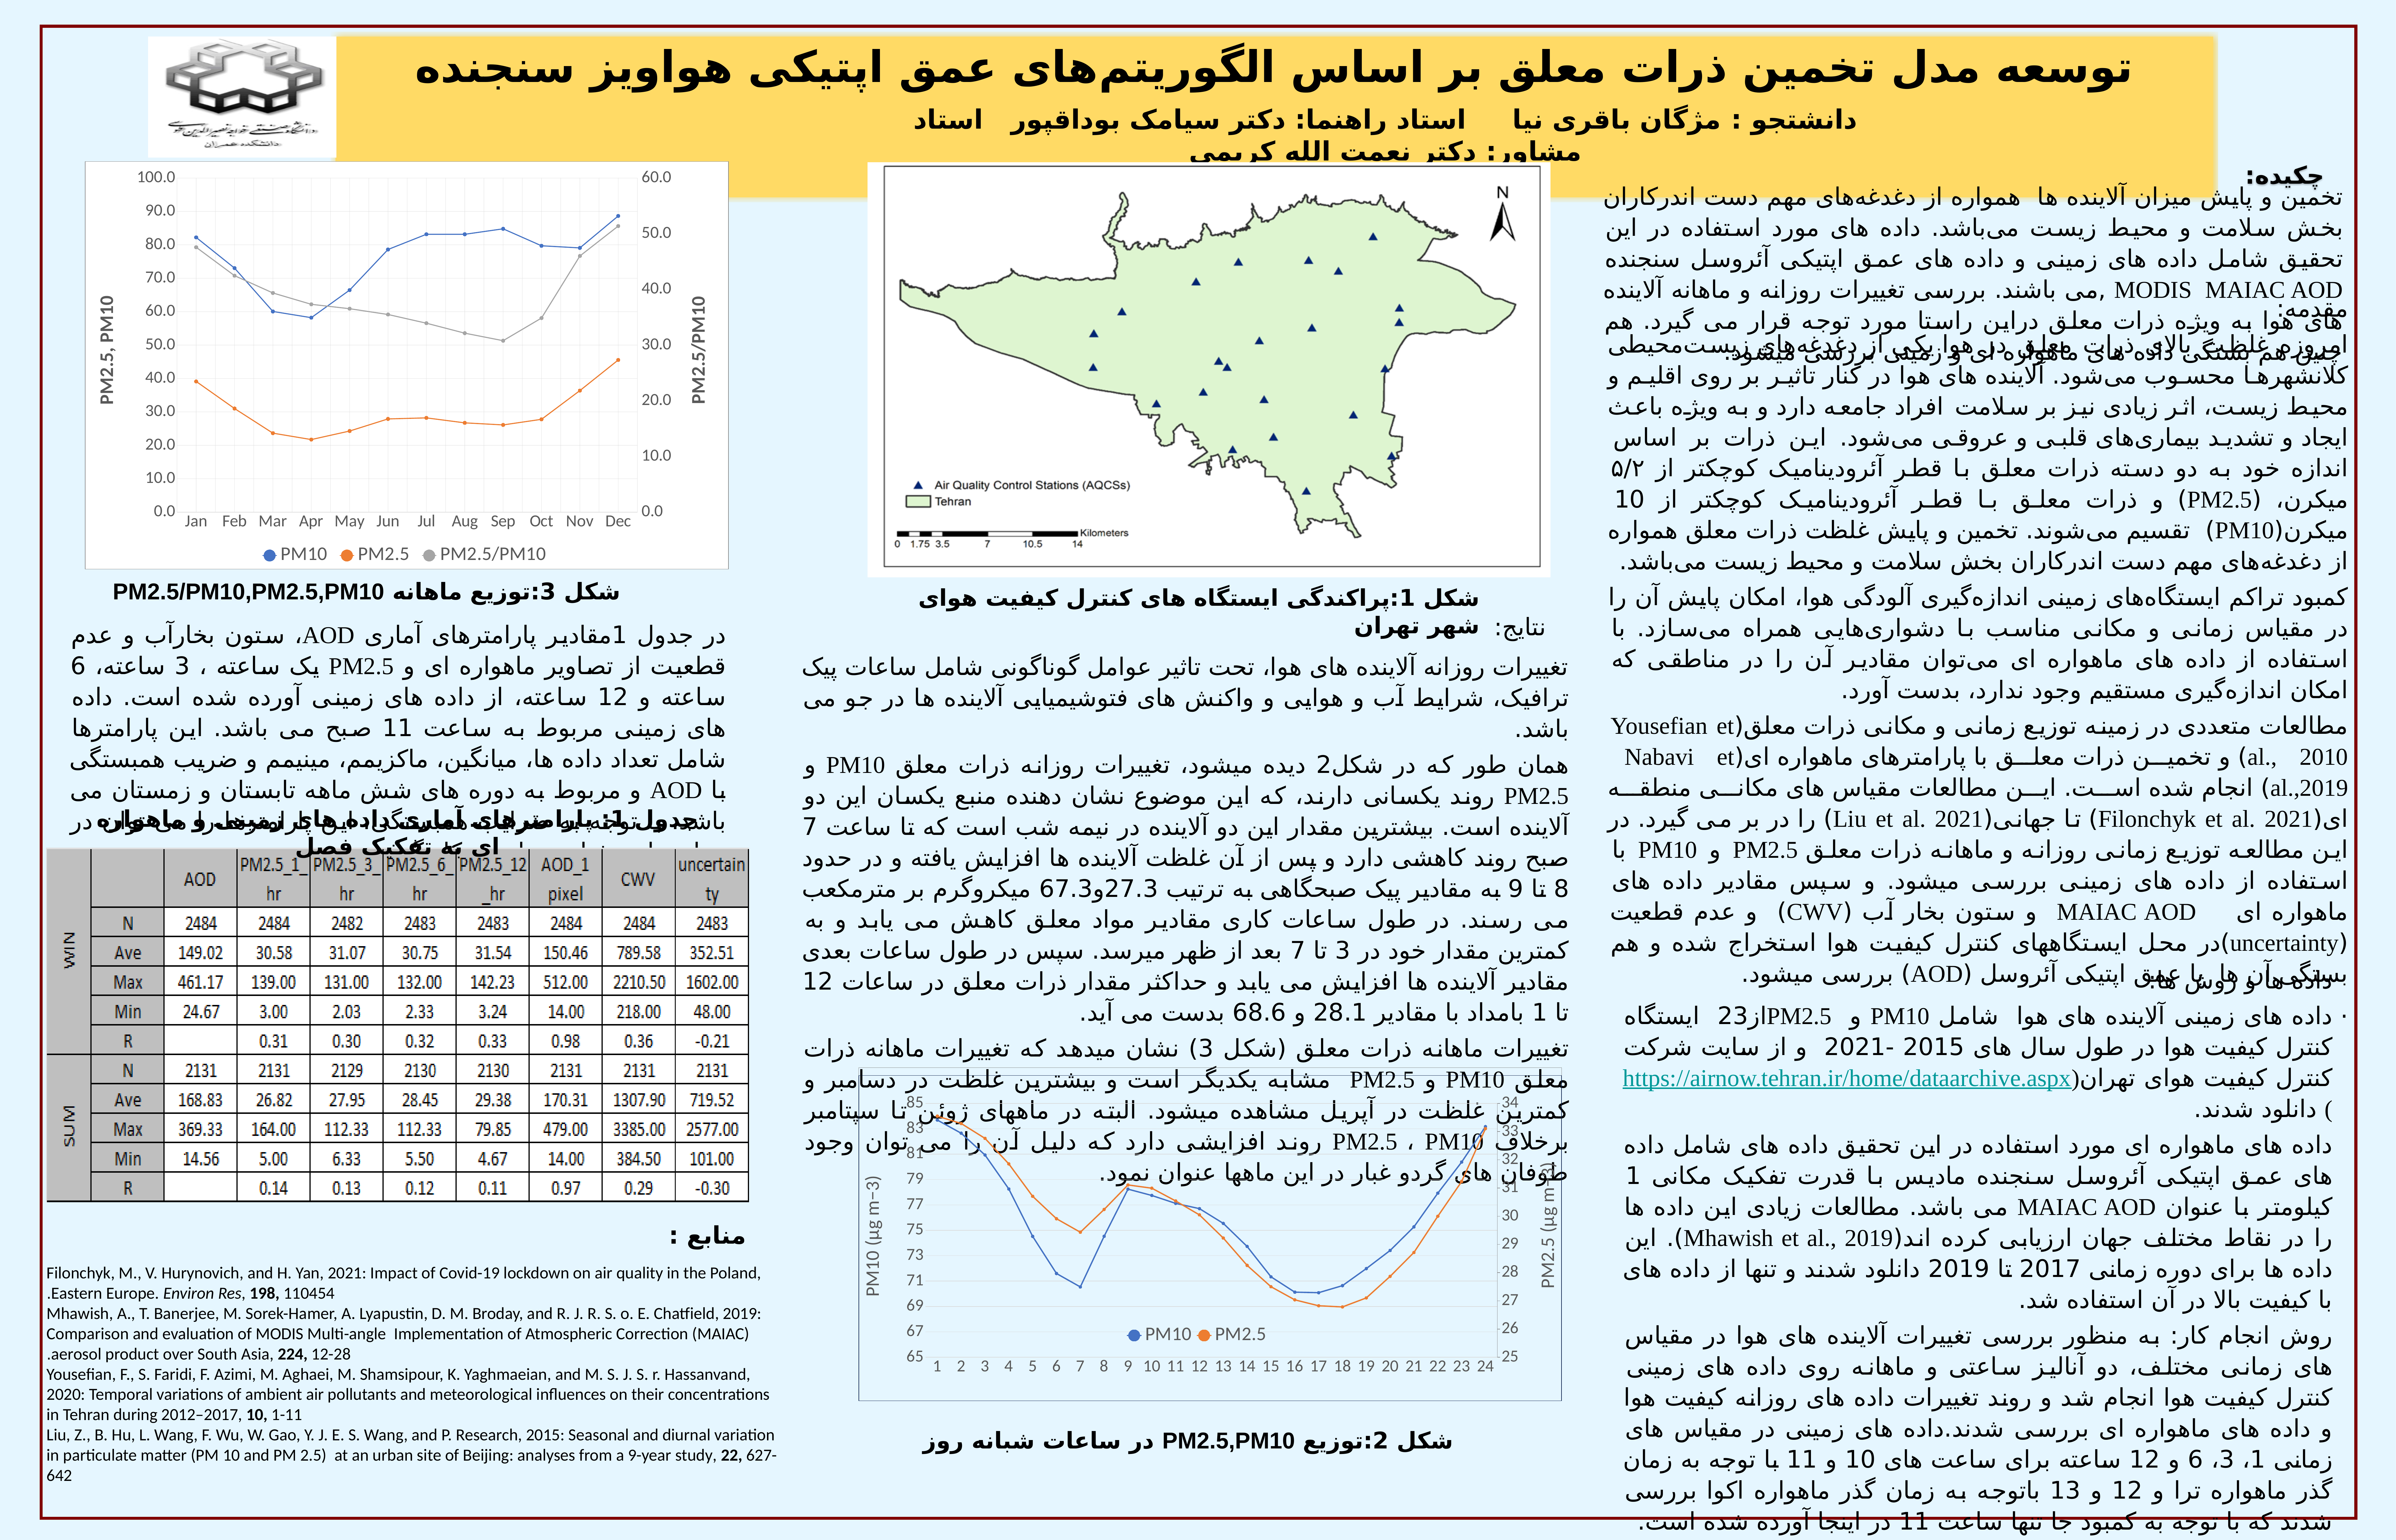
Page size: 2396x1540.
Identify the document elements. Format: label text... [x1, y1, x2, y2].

text_box در جدول 1مقادیر پارامترهای آماری AOD، ستون بخارآب و عدم قطعیت از تصاویر ماهواره ای و PM2.5 یک ساعته ، 3 ساعته، 6 ساعته و 12 ساعته، از داده های زمینی آورده شده است. داده های زمینی مربوط به ساعت 11 صبح می باشد. این پارامترها شامل تعداد داده ها، میانگین، ماکزیمم، مینیمم و ضریب همبستگی با AOD و مربوط به دوره های شش ماهه تابستان و زمستان می باشد. با توجه به ضرایب همبستگی، این پارامترها را می توان در مدل سازی ذرات معلق به کار گرفت. [65, 615, 730, 847]
text_box مقدمه: امروزه غلظت بالای ذرات معلق در هوا یکی از دغدغه‌های زیست‌محیطی کلانشهرها محسوب می‌شود. آلاینده های هوا در کنار تاثیر بر روی اقلیم و محیط زیست، اثر زیادی نیز بر سلامت افراد جامعه دارد و به ویژه باعث ایجاد و تشدید بیماری‌های قلبی و عروقی می‌شود. این ذرات بر اساس اندازه خود به دو دسته ذرات معلق با قطر آئرودینامیک کوچکتر از ۵/۲ میکرن، (PM2.5) و ذرات معلق با قطر آئرودینامیک کوچکتر از 10 میکرن(PM10) تقسیم می‌شوند. تخمین و پایش غلظت ذرات معلق همواره از دغدغه‌های مهم دست اندرکاران بخش سلامت و محیط زیست می‌باشد. کمبود تراکم ایستگاه‌های زمینی اندازه‌گیری ‌آلودگی هوا، امکان پایش آن را در مقیاس زمانی و مکانی مناسب با دشواری‌هایی همراه می‌سازد. با استفاده از داده های ماهواره ای می‌توان مقادیر آن را در مناطقی که امکان اندازه‌گیری ‌مستقیم وجود ندارد، بدست آورد. مطالعات متعددی در زمینه توزیع زمانی و مکانی ذرات معلق(Yousefian et al., 2010) و تخمین ذرات معلق با پارامترهای ماهواره ای(Nabavi et al.,2019) انجام شده است. این مطالعات مقیاس های مکانی منطقه ای(Filonchyk et al. 2021) تا جهانی(Liu et al. 2021) را در بر می گیرد. در این مطالعه توزیع زمانی روزانه و ماهانه ذرات معلق PM2.5 و PM10 با استفاده از داده های زمینی بررسی میشود. و سپس مقادیر داده های ماهواره ای MAIAC AOD و ستون بخار آب (CWV) و عدم قطعیت (uncertainty)در محل ایستگاههای کنترل کیفیت هوا استخراج شده و هم بستگی آن ها با عمق اپتیکی آئروسل (AOD) بررسی میشود. . [1603, 288, 2353, 1025]
text_box نتایج: [786, 607, 1550, 643]
text_box منابع : [85, 1218, 750, 1251]
text_box [2387, 700, 2396, 714]
text_box چكيده: [2234, 157, 2329, 177]
picture [46, 847, 749, 1203]
text_box توسعه مدل تخمین ذرات معلق بر اساس الگوریتم‌های عمق اپتیکی هواویز سنجنده MODIS [331, 32, 2218, 36]
text_box [2387, 0, 2396, 64]
text_box [2387, 714, 2396, 778]
text_box شکل 1:پراکندگی ایستگاه های کنترل کیفیت هوای شهر تهران [905, 581, 1484, 640]
text_box [1573, 746, 1603, 801]
text_box توسعه مدل تخمین ذرات معلق بر اساس الگوریتم‌های عمق اپتیکی هواویز سنجنده MODIS [335, 37, 2213, 198]
picture [148, 37, 337, 158]
text_box جدول 1: پارامترهای آماری داده های زمینی و ماهواره ای به تفکیک فصل [75, 802, 720, 847]
text_box تخمین و پایش میزان آلاینده ها همواره از دغدغه‌های مهم دست اندرکاران بخش سلامت و محیط زیست می‌باشد. داده های مورد استفاده در این تحقیق شامل داده های زمینی و داده های عمق اپتیکی آئروسل سنجنده MODIS MAIAC AOD ,می باشند. بررسی تغییرات روزانه و ماهانه آلاینده های هوا به ویژه ذرات معلق دراین راستا مورد توجه قرار می گیرد. هم چنین هم بستگی داده های ماهواره ای و زمینی بررسی میشود. [1598, 177, 2347, 401]
picture [868, 162, 1550, 577]
text_box داده ها و روش ها: داده های زمینی آلاینده های هوا شامل PM10 و PM2.5از23 ایستگاه کنترل کیفیت هوا در طول سال های 2015 -2021 و از سایت شرکت کنترل کیفیت هوای تهران(https://airnow.tehran.ir/home/dataarchive.aspx) دانلود شدند. داده های ماهواره ای مورد استفاده در این تحقیق داده های شامل داده های عمق اپتیکی آئروسل سنجنده مادیس با قدرت تفکیک مکانی 1 کیلومتر با عنوان MAIAC AOD می باشد. مطالعات زیادی این داده ها را در نقاط مختلف جهان ارزیابی کرده اند(Mhawish et al., 2019). این داده ها برای دوره زمانی 2017 تا 2019 دانلود شدند و تنها از داده های با کیفیت بالا در آن استفاده شد. روش انجام کار: به منظور بررسی تغییرات آلاینده های هوا در مقیاس های زمانی مختلف، دو آنالیز ساعتی و ماهانه روی داده های زمینی کنترل کیفیت هوا انجام شد و روند تغییرات داده های روزانه کیفیت هوا و داده های ماهواره ای بررسی شدند.داده های زمینی در مقیاس های زمانی 1، 3، 6 و 12 ساعته برای ساعت های 10 و 11 با توجه به زمان گذر ماهواره ترا و 12 و 13 باتوجه به زمان گذر ماهواره اکوا بررسی شدند که با توجه به کمبود جا تنها ساعت 11 در اینجا آورده شده است. [1603, 953, 2352, 1440]
chart [858, 1068, 1565, 1401]
text_box دانشتجو : مژگان باقری نیا استاد راهنما: دکتر سیامک بوداقپور استاد مشاور: دکتر نعمت الله کریمی [905, 100, 1865, 168]
text_box شکل 3:توزیع ماهانه PM2.5/PM10,PM2.5,PM10 [46, 574, 625, 606]
text_box Filonchyk, M., V. Hurynovich, and H. Yan, 2021: Impact of Covid-19 lockdown on air quality in the Poland, Eastern Europe. Environ Res, 198, 110454. Mhawish, A., T. Banerjee, M. Sorek-Hamer, A. Lyapustin, D. M. Broday, and R. J. R. S. o. E. Chatfield, 2019: Comparison and evaluation of MODIS Multi-angle Implementation of Atmospheric Correction (MAIAC) aerosol product over South Asia, 224, 12-28. Yousefian, F., S. Faridi, F. Azimi, M. Aghaei, M. Shamsipour, K. Yaghmaeian, and M. S. J. S. r. Hassanvand, 2020: Temporal variations of ambient air pollutants and meteorological influences on their concentrations in Tehran during 2012–2017, 10, 1-11 Liu, Z., B. Hu, L. Wang, F. Wu, W. Gao, Y. J. E. S. Wang, and P. Research, 2015: Seasonal and diurnal variation in particulate matter (PM 10 and PM 2.5) at an urban site of Beijing: analyses from a 9-year study, 22, 627-642 [42, 1259, 786, 1487]
text_box [41, 26, 2356, 1518]
text_box تغییرات روزانه آلاینده های هوا، تحت تاثیر عوامل گوناگونی شامل ساعات پیک ترافیک، شرایط آب و هوایی و واکنش های فتوشیمیایی آلاینده ها در جو می باشد. همان طور که در شکل2 دیده میشود، تغییرات روزانه ذرات معلق PM10 و PM2.5 روند یکسانی دارند، که این موضوع نشان دهنده منبع یکسان این دو آلاینده است. بیشترین مقدار این دو آلاینده در نیمه شب است که تا ساعت 7 صبح روند کاهشی دارد و پس از آن غلظت آلاینده ها افزایش یافته و در حدود 8 تا 9 به مقادیر پیک صبحگاهی به ترتیب 27.3و67.3 میکروگرم بر مترمکعب می رسند. در طول ساعات کاری مقادیر مواد معلق کاهش می یابد و به کمترین مقدار خود در 3 تا 7 بعد از ظهر میرسد. سپس در طول ساعات بعدی مقادیر آلاینده ها افزایش می یابد و حداکثر مقدار ذرات معلق در ساعات 12 تا 1 بامداد با مقادیر 28.1 و 68.6 بدست می آید. تغییرات ماهانه ذرات معلق (شکل 3) نشان میدهد که تغییرات ماهانه ذرات معلق PM10 و PM2.5 مشابه یکدیگر است و بیشترین غلظت در دسامبر و کمترین غلظت در آپریل مشاهده میشود. البته در ماههای ژوئن تا سپتامبر برخلاف PM2.5 ، PM10 روند افزایشی دارد که دلیل آن را می توان وجود طوفان های گردو غبار در این ماهها عنوان نمود. [797, 647, 1573, 1188]
chart [85, 161, 729, 570]
text_box شکل 2:توزیع PM2.5,PM10 در ساعات شبانه روز [879, 1424, 1457, 1455]
